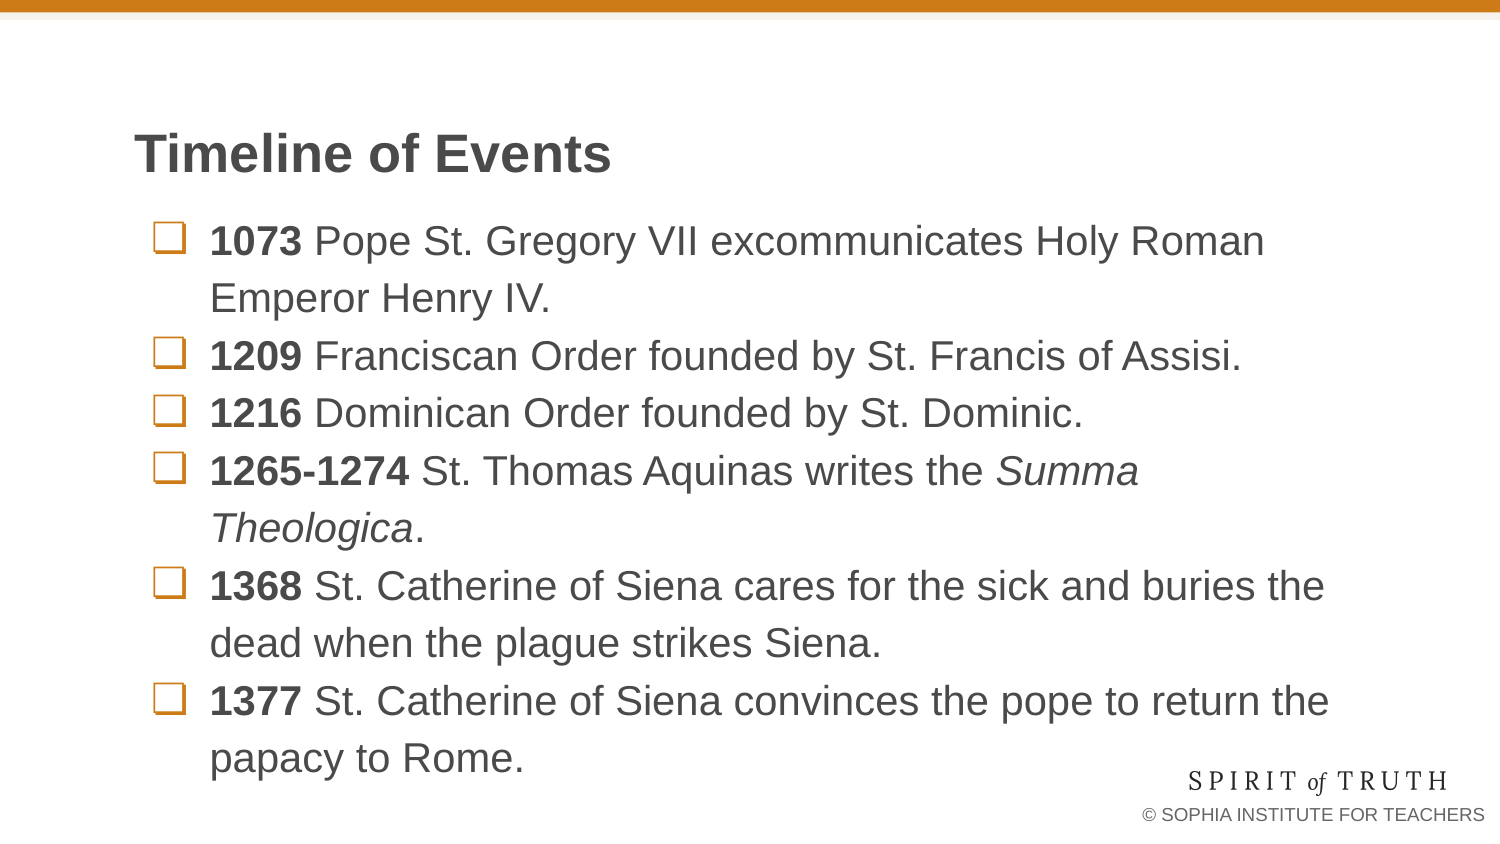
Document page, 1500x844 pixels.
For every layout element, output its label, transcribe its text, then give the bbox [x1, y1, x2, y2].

picture [1186, 768, 1449, 797]
list 1073 Pope St. Gregory VII excommunicates Holy Roman Emperor Henry IV. 1209 Franciscan Order founded by St. Francis of Assisi. 1216 Dominican Order founded by St. Dominic. 1265-1274 St. Thomas Aquinas writes the Summa Theologica. 1368 St. Catherine of Siena cares for the sick and buries the dead when the plague strikes Siena. 1377 St. Catherine of Siena convinces the pope to return the papacy to Rome. [119, 191, 1381, 770]
title Timeline of Events [119, 103, 1381, 191]
